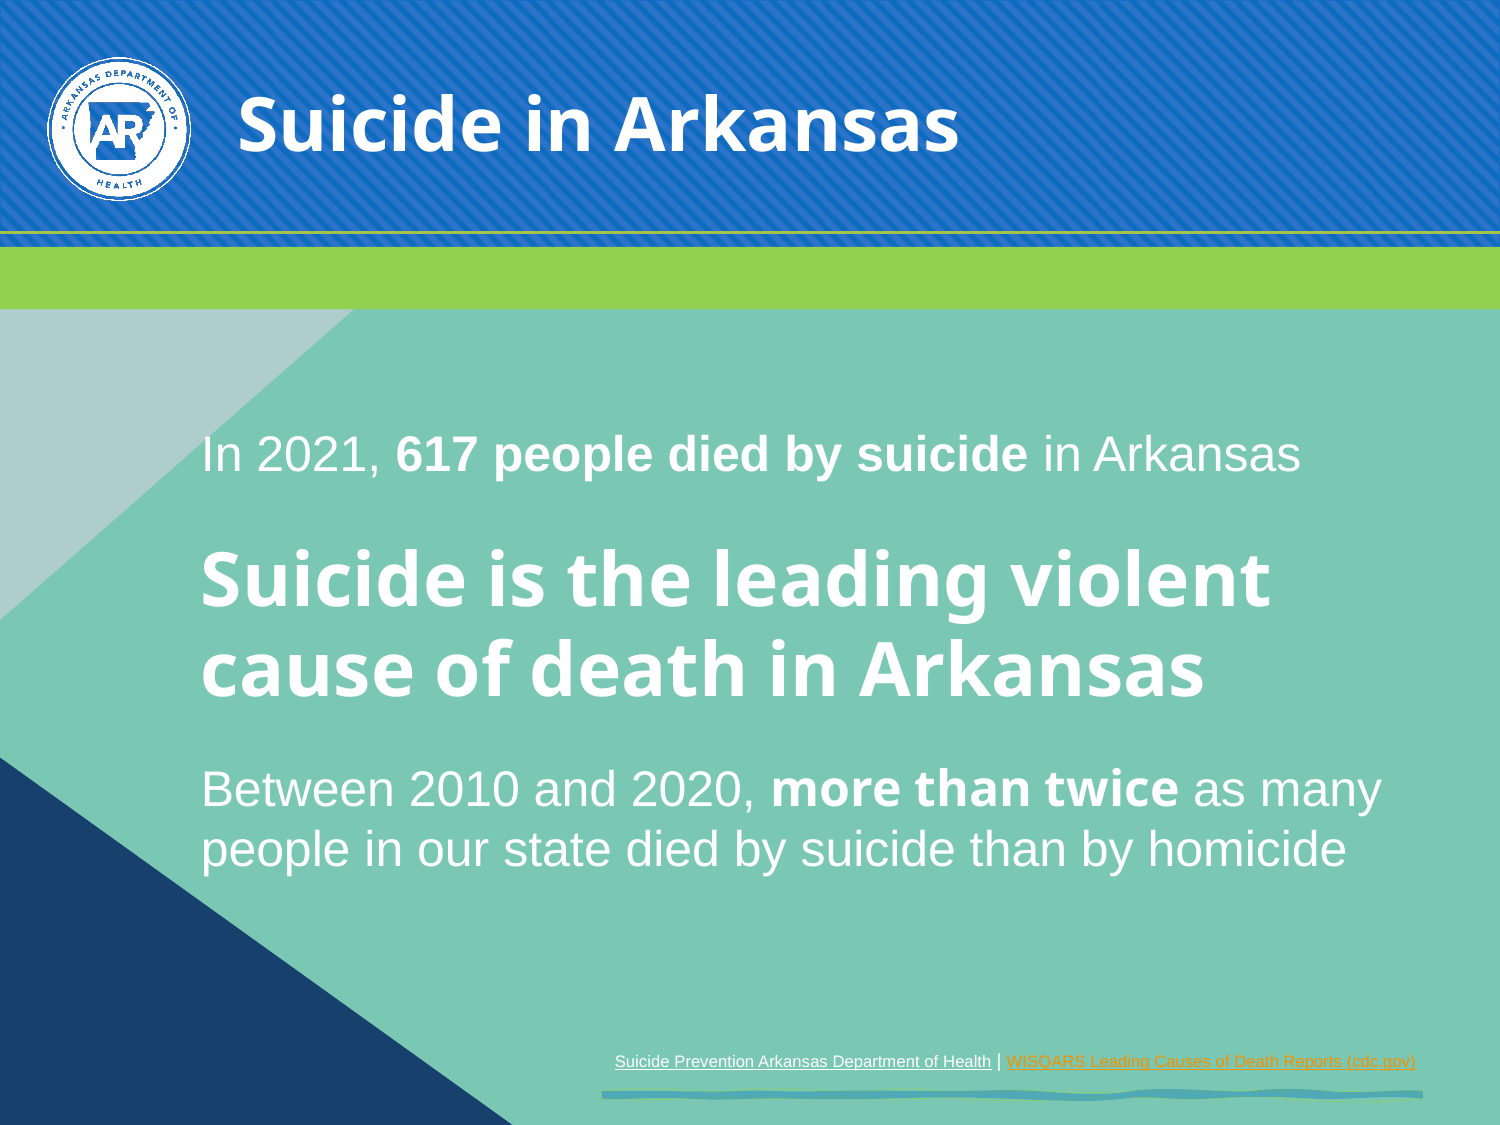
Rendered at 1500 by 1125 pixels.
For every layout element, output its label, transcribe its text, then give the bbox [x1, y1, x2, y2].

title [132, 73, 1368, 231]
text_box [0, 756, 514, 1125]
text_box [0, 311, 1500, 1125]
text_box [0, 311, 354, 622]
text_box Suicide in Arkansas [215, 68, 1014, 176]
text_box [600, 1087, 1425, 1104]
text_box [0, 245, 1500, 311]
text_box Suicide Prevention Arkansas Department of Health | WISQARS Leading Causes of Death Reports (cdc.gov) [599, 1041, 1485, 1079]
picture [23, 33, 215, 225]
text_box In 2021, 617 people died by suicide in Arkansas Suicide is the leading violent cause of death in Arkansas Between 2010 and 2020, more than twice as many people in our state died by suicide than by homicide [186, 414, 1436, 884]
